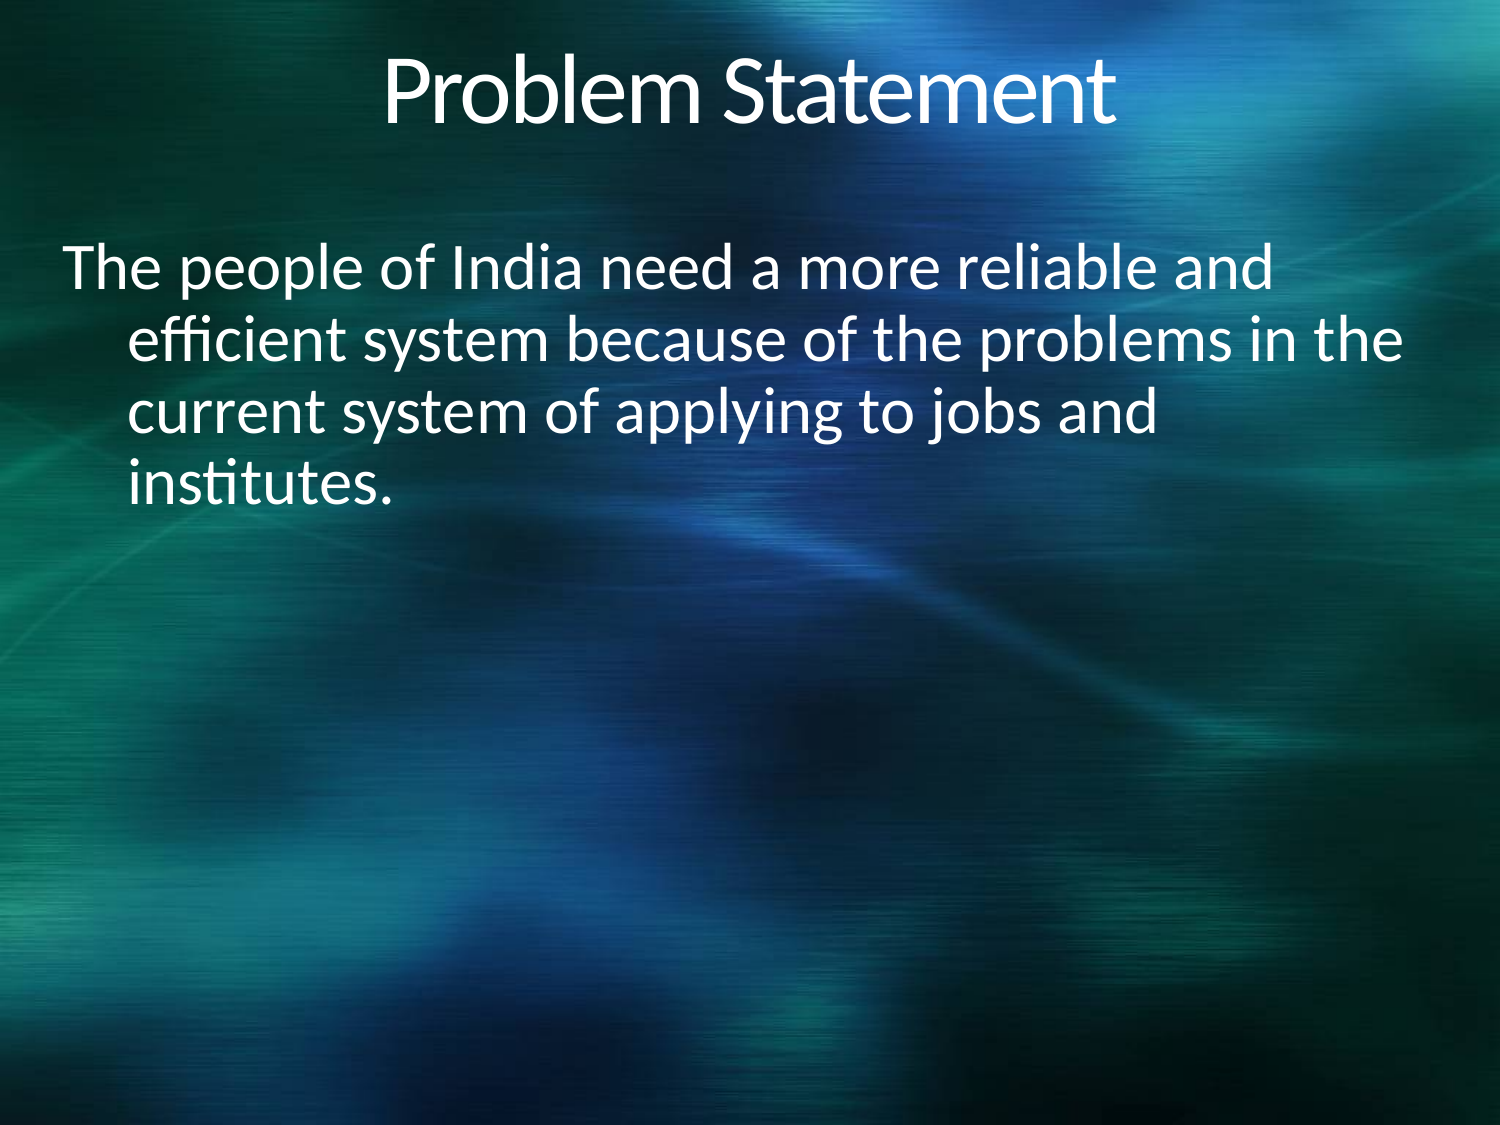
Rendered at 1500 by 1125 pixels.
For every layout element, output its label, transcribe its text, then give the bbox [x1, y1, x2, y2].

list The people of India need a more reliable and efficient system because of the problems in the current system of applying to jobs and institutes. [62, 231, 1438, 523]
title Problem Statement [62, 37, 1438, 147]
picture [0, 0, 1500, 1125]
